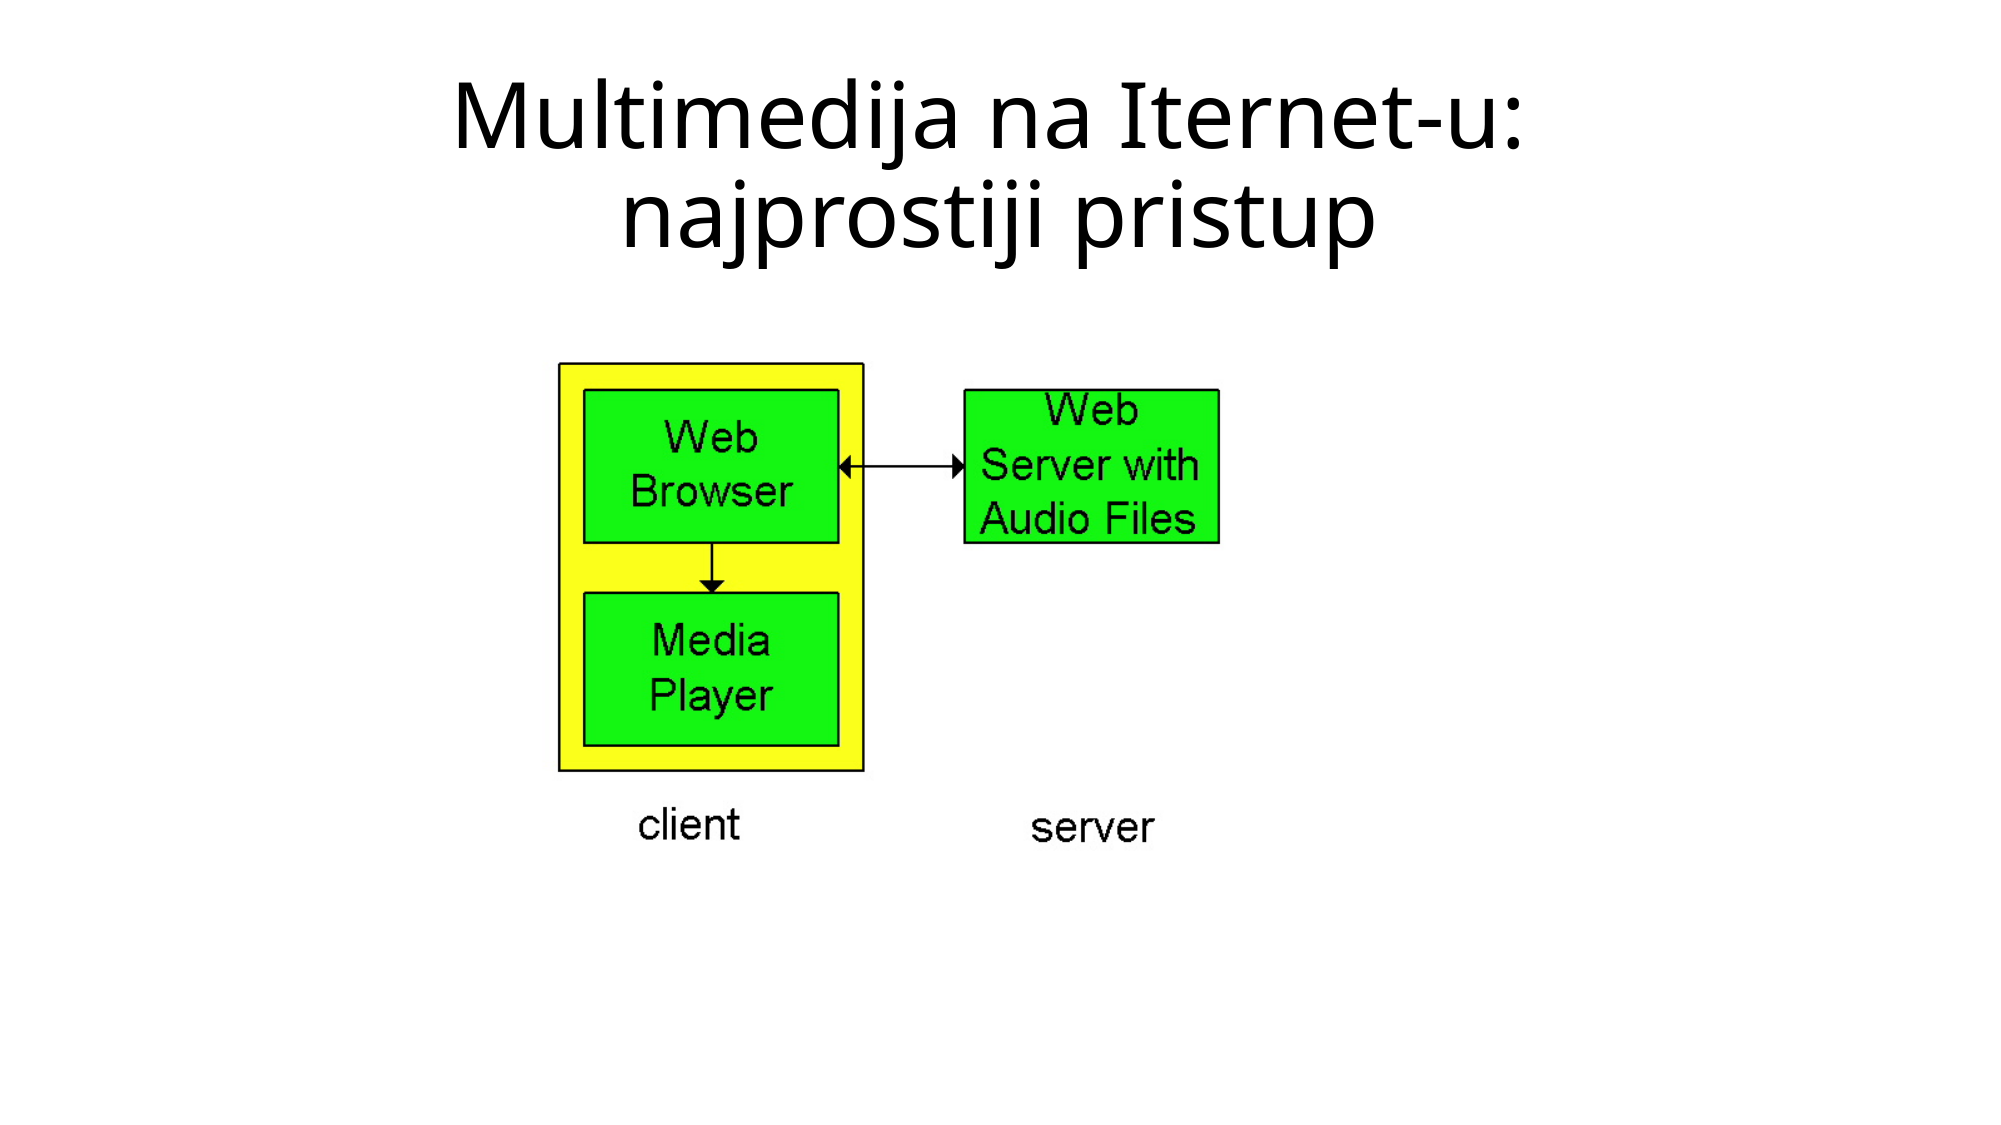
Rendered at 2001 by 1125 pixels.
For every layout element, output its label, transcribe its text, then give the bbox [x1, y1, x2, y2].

title Multimedija na Iternet-u: najprostiji pristup [137, 59, 1863, 278]
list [443, 360, 1344, 866]
